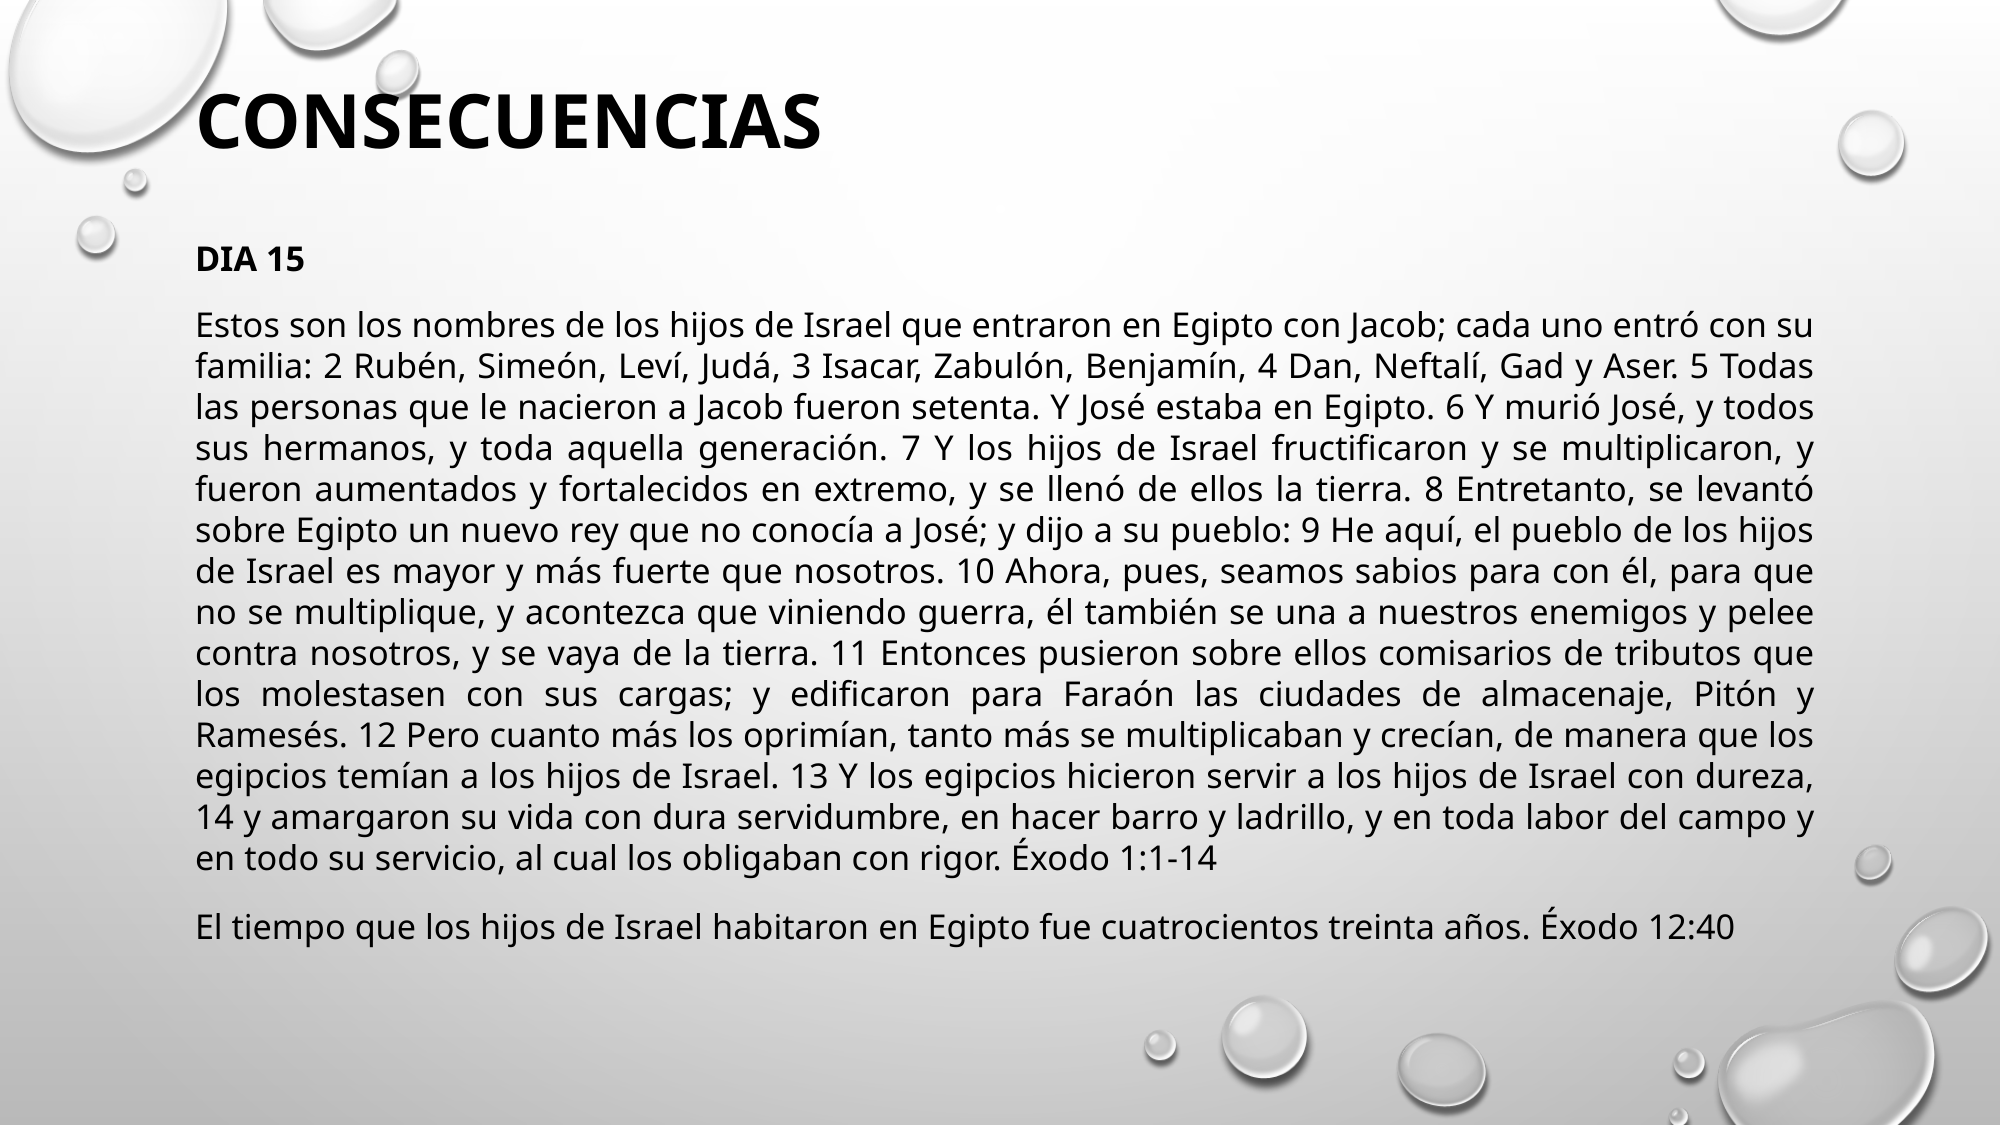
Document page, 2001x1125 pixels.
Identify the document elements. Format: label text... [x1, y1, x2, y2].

title CONSECUENCIAS [180, 47, 1830, 201]
list DIA 15 Estos son los nombres de los hijos de Israel que entraron en Egipto con Jacob; cada uno entró con su familia: 2 Rubén, Simeón, Leví, Judá, 3 Isacar, Zabulón, Benjamín, 4 Dan, Neftalí, Gad y Aser. 5 Todas las personas que le nacieron a Jacob fueron setenta. Y José estaba en Egipto. 6 Y murió José, y todos sus hermanos, y toda aquella generación. 7 Y los hijos de Israel fructificaron y se multiplicaron, y fueron aumentados y fortalecidos en extremo, y se llenó de ellos la tierra. 8 Entretanto, se levantó sobre Egipto un nuevo rey que no conocía a José; y dijo a su pueblo: 9 He aquí, el pueblo de los hijos de Israel es mayor y más fuerte que nosotros. 10 Ahora, pues, seamos sabios para con él, para que no se multiplique, y acontezca que viniendo guerra, él también se una a nuestros enemigos y pelee contra nosotros, y se vaya de la tierra. 11 Entonces pusieron sobre ellos comisarios de tributos que los molestasen con sus cargas; y edificaron para Faraón las ciudades de almacenaje, Pitón y Ramesés. 12 Pero cuanto más los oprimían, tanto más se multiplicaban y crecían, de manera que los egipcios temían a los hijos de Israel. 13 Y los egipcios hicieron servir a los hijos de Israel con dureza, 14 y amargaron su vida con dura servidumbre, en hacer barro y ladrillo, y en toda labor del campo y en todo su servicio, al cual los obligaban con rigor. Éxodo 1:1-14 El tiempo que los hijos de Israel habitaron en Egipto fue cuatrocientos treinta años. Éxodo 12:40 [180, 230, 1830, 974]
picture [0, 0, 2000, 1125]
